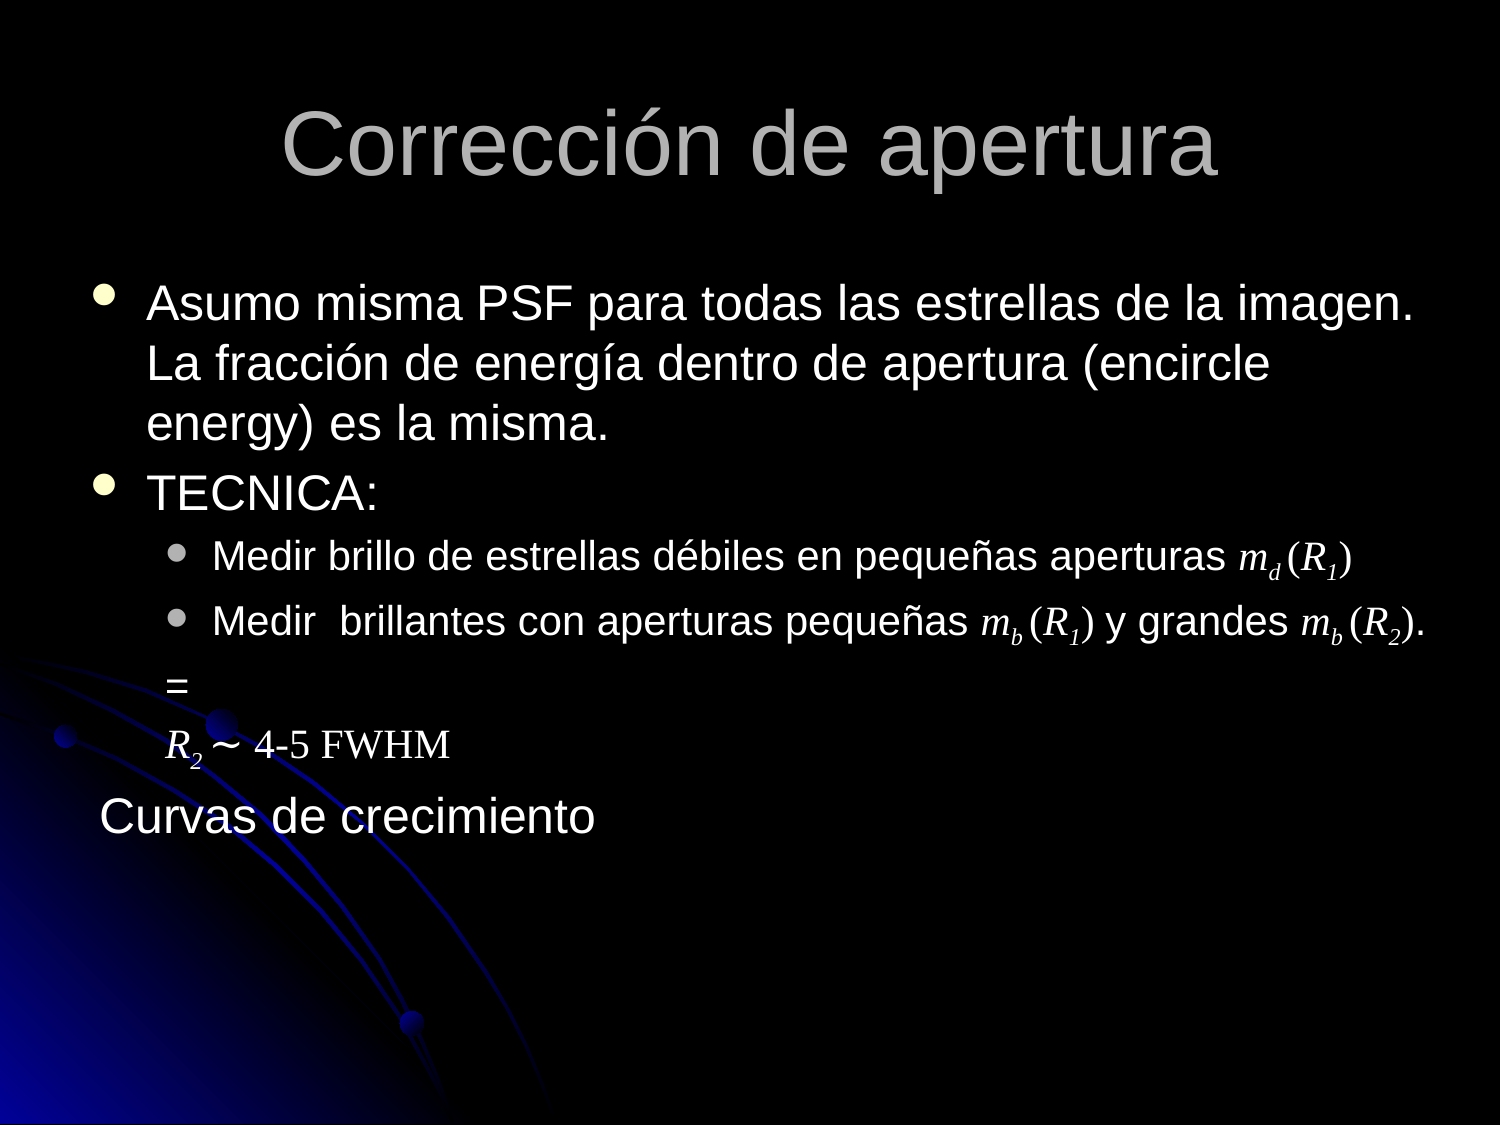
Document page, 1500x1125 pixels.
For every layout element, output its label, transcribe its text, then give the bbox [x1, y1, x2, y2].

title Corrección de apertura [75, 45, 1425, 233]
